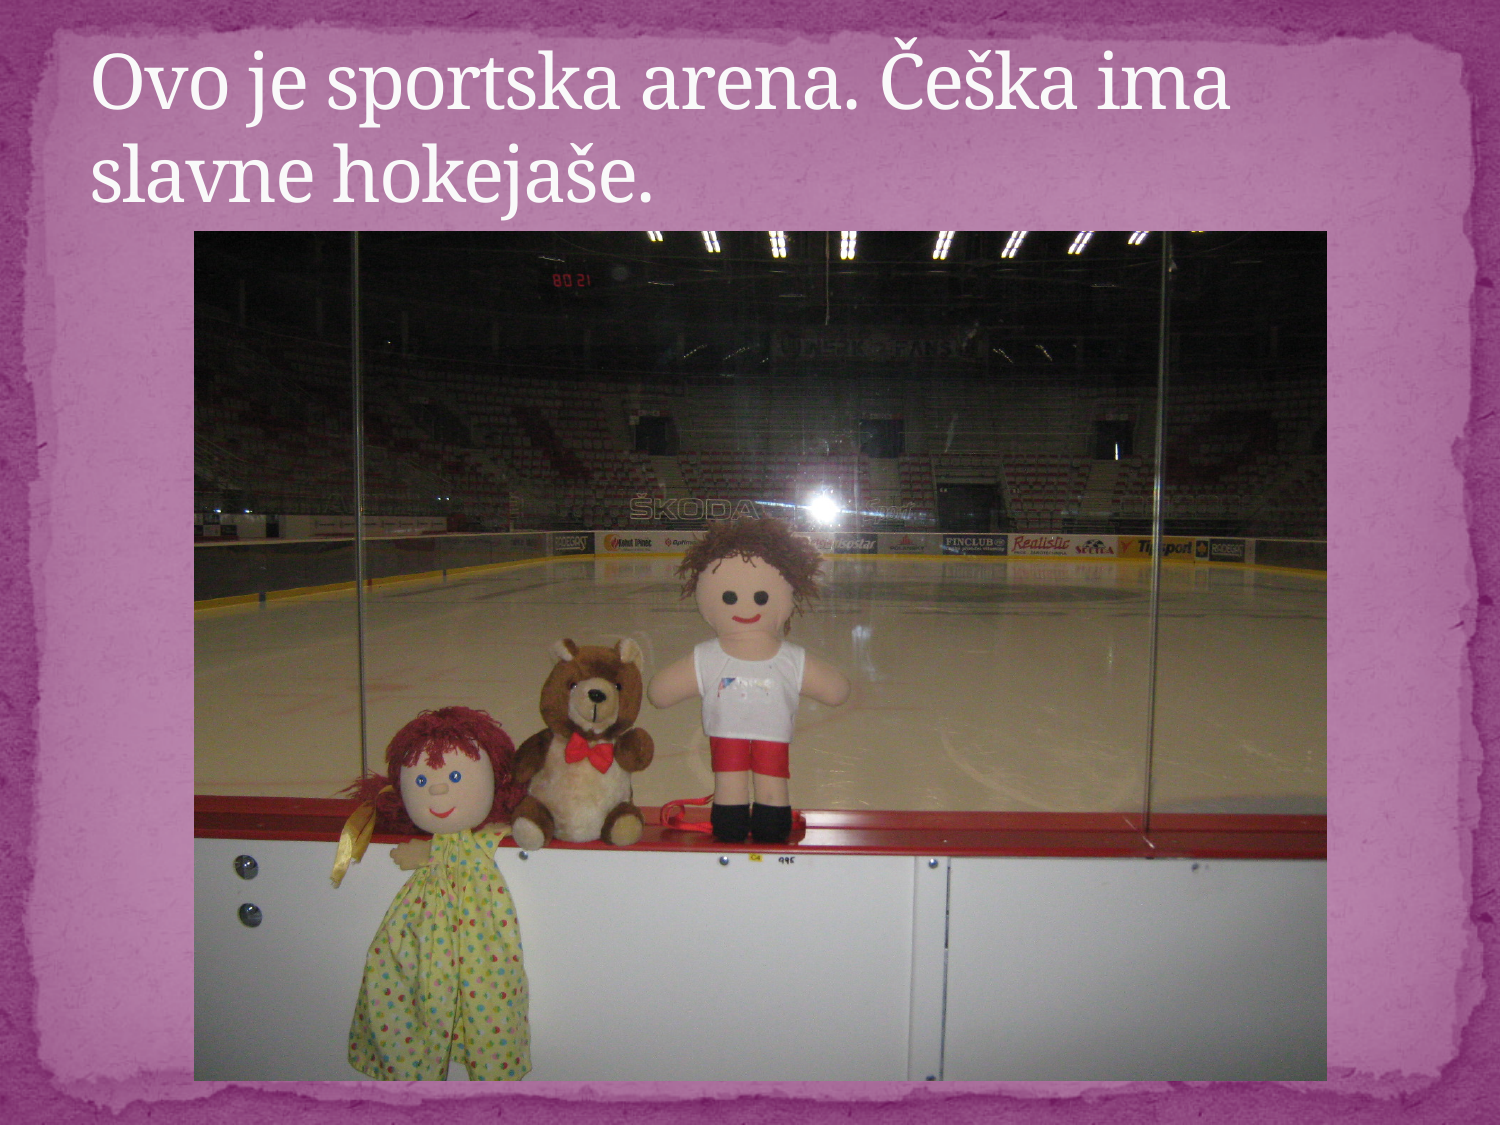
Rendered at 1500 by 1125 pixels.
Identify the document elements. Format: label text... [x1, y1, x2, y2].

picture [194, 231, 1327, 1081]
title Ovo je sportska arena. Češka ima slavne hokejaše. [74, 24, 1425, 225]
